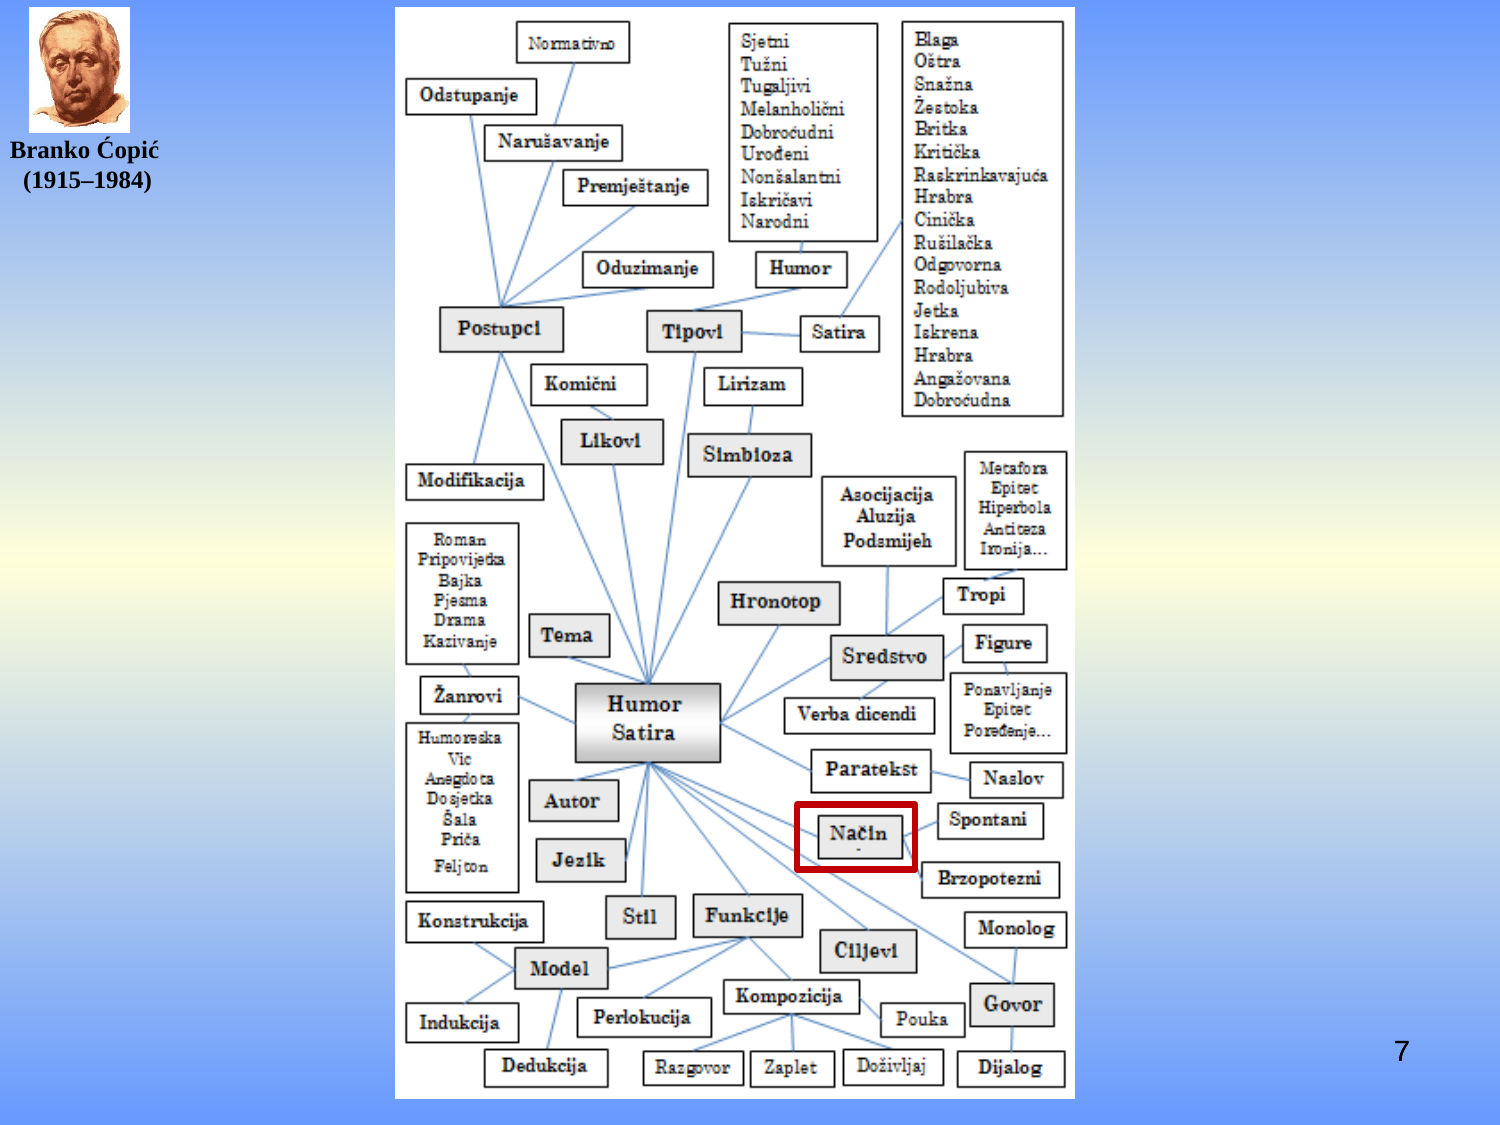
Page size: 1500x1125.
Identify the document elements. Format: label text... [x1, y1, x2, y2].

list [29, 6, 130, 133]
text_box Branko Ćopić (1915–1984) [0, 125, 181, 201]
text_box 7 [1077, 1024, 1425, 1103]
picture [395, 6, 1076, 1100]
